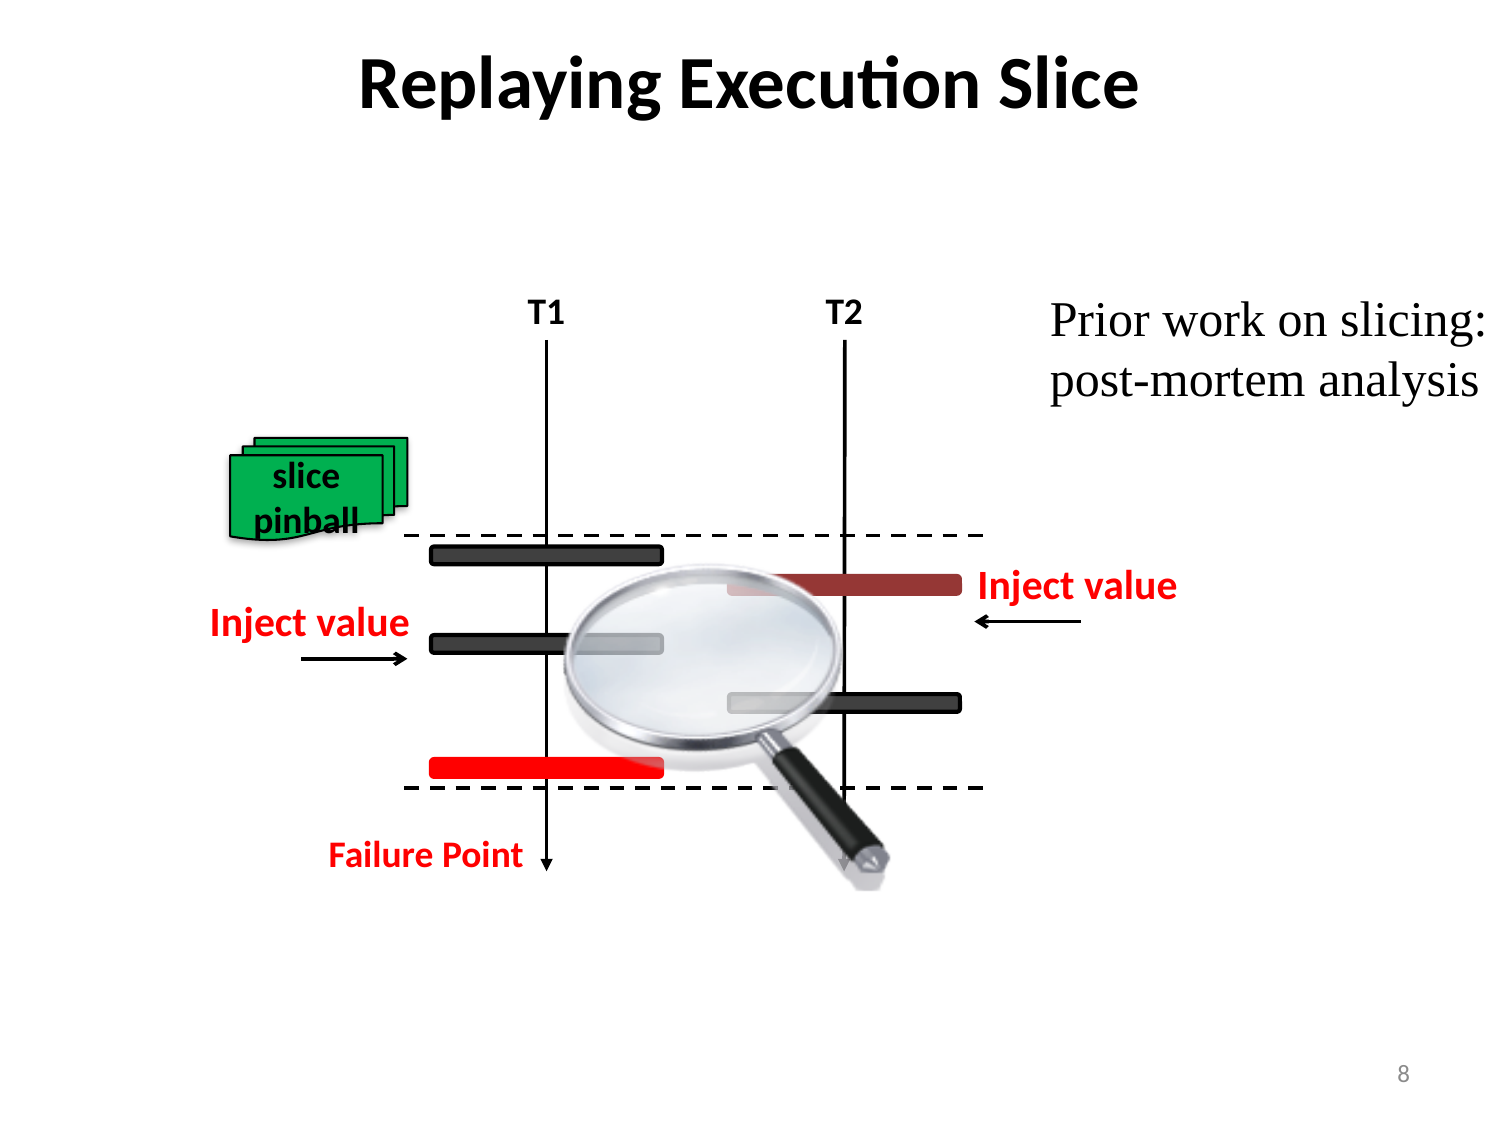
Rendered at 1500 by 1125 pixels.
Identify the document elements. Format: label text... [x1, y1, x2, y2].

text_box [459, 632, 507, 655]
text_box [194, 587, 455, 659]
picture [512, 539, 964, 906]
text_box [428, 756, 507, 779]
text_box T1 [512, 279, 581, 339]
text_box [428, 544, 507, 567]
text_box Replaying Execution Slice [74, 26, 1425, 197]
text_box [962, 550, 1223, 622]
text_box Failure Point [313, 822, 507, 882]
slide_number 8 [1074, 1042, 1425, 1103]
text_box slice pinball [229, 437, 409, 541]
text_box Prior work on slicing: post-mortem analysis [960, 278, 1500, 414]
text_box T2 [810, 279, 879, 339]
